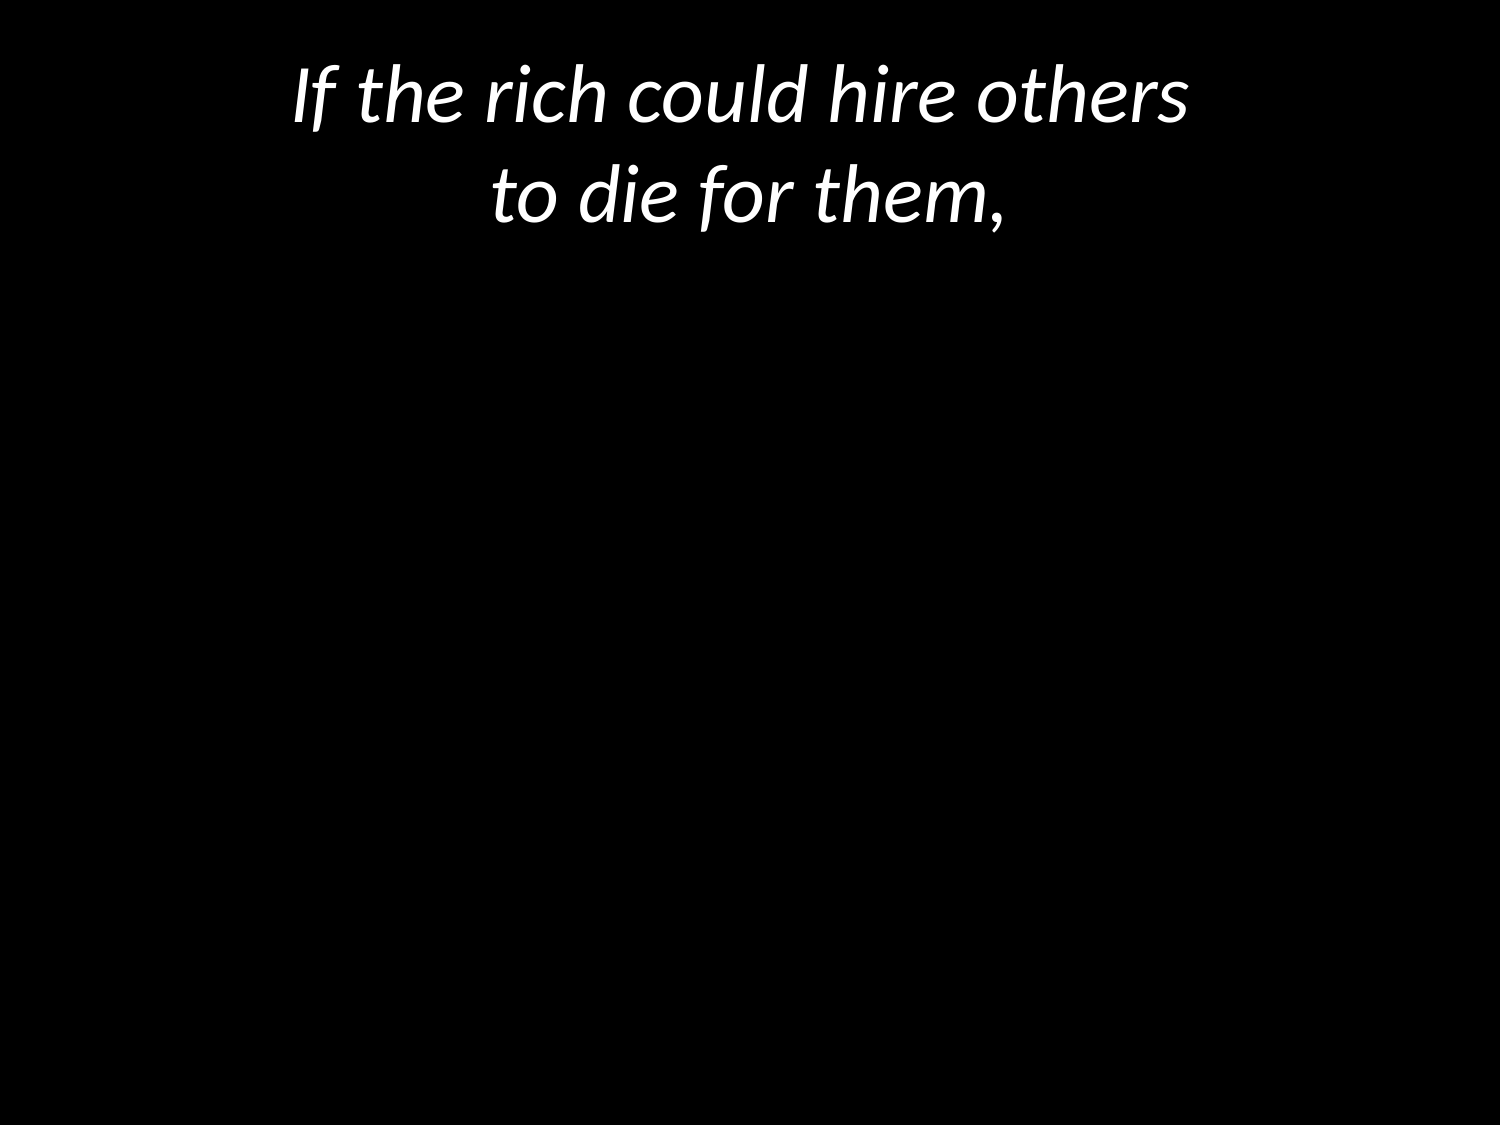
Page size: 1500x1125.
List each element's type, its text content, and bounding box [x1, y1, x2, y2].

title If the rich could hire others to die for them, [75, 45, 1425, 233]
